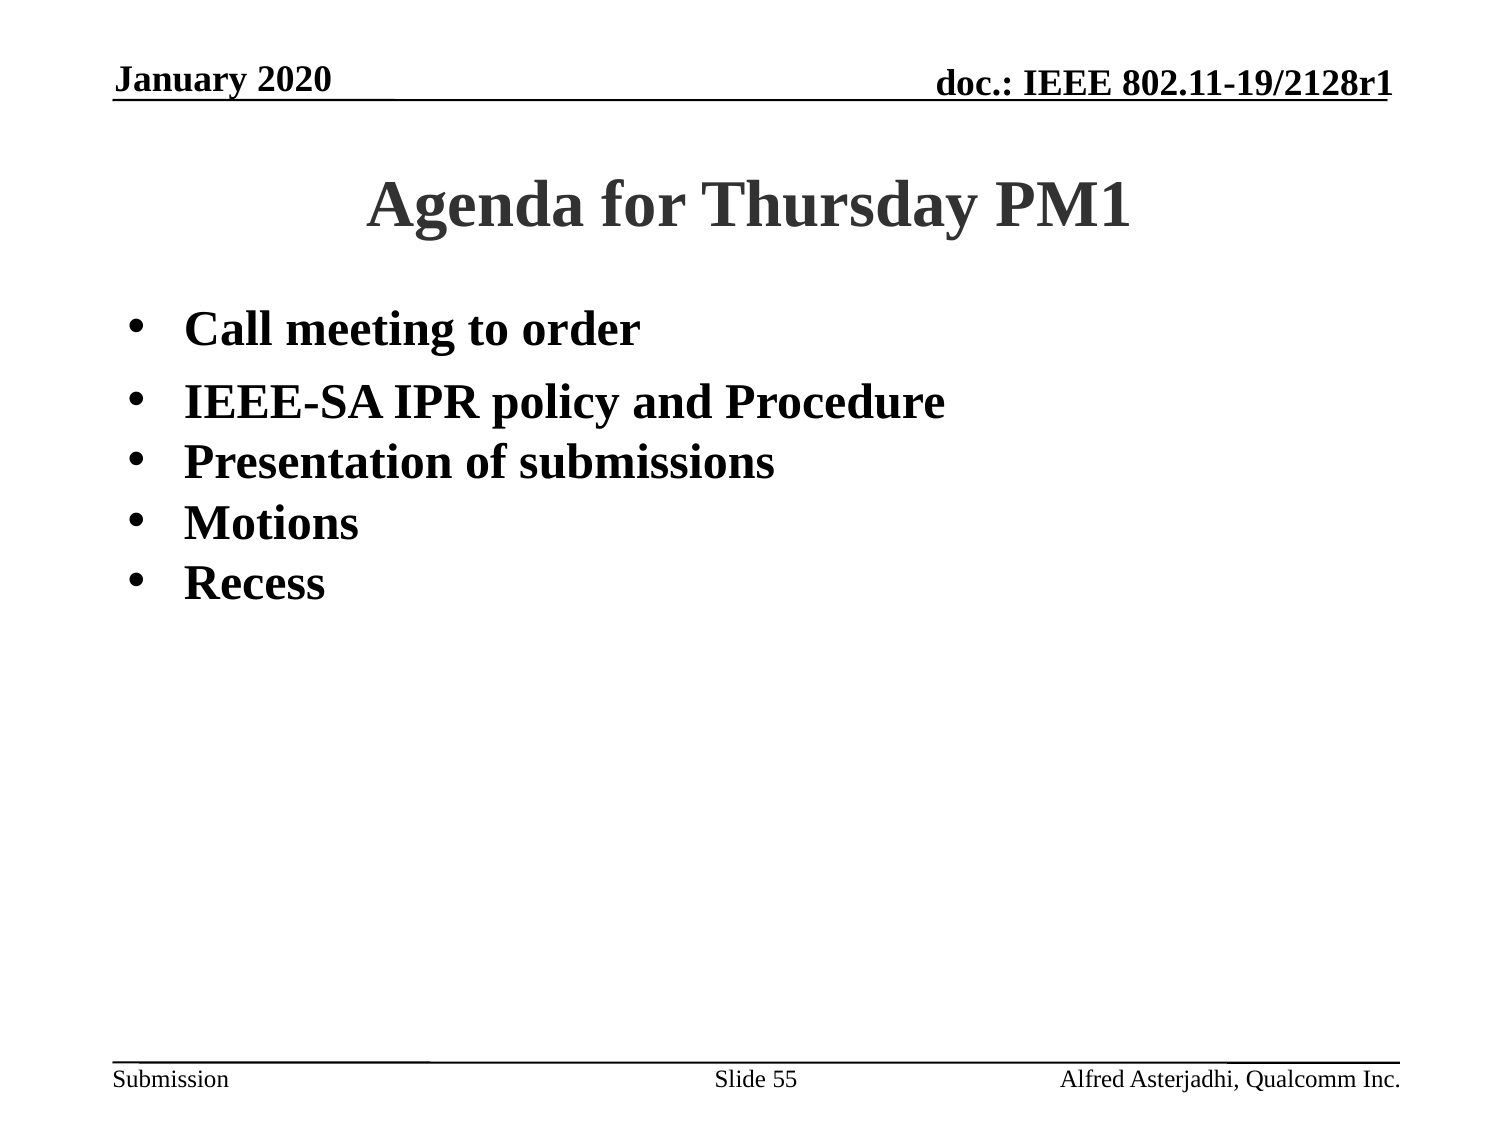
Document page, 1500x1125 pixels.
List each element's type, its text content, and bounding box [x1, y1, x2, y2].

list Call meeting to order IEEE-SA IPR policy and Procedure Presentation of submissions Motions Recess [112, 299, 1388, 975]
slide_number Slide 55 [712, 1061, 800, 1123]
title Agenda for Thursday PM1 [62, 112, 1438, 288]
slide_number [114, 54, 493, 100]
footer Alfred Asterjadhi, Qualcomm Inc. [878, 1061, 1402, 1093]
